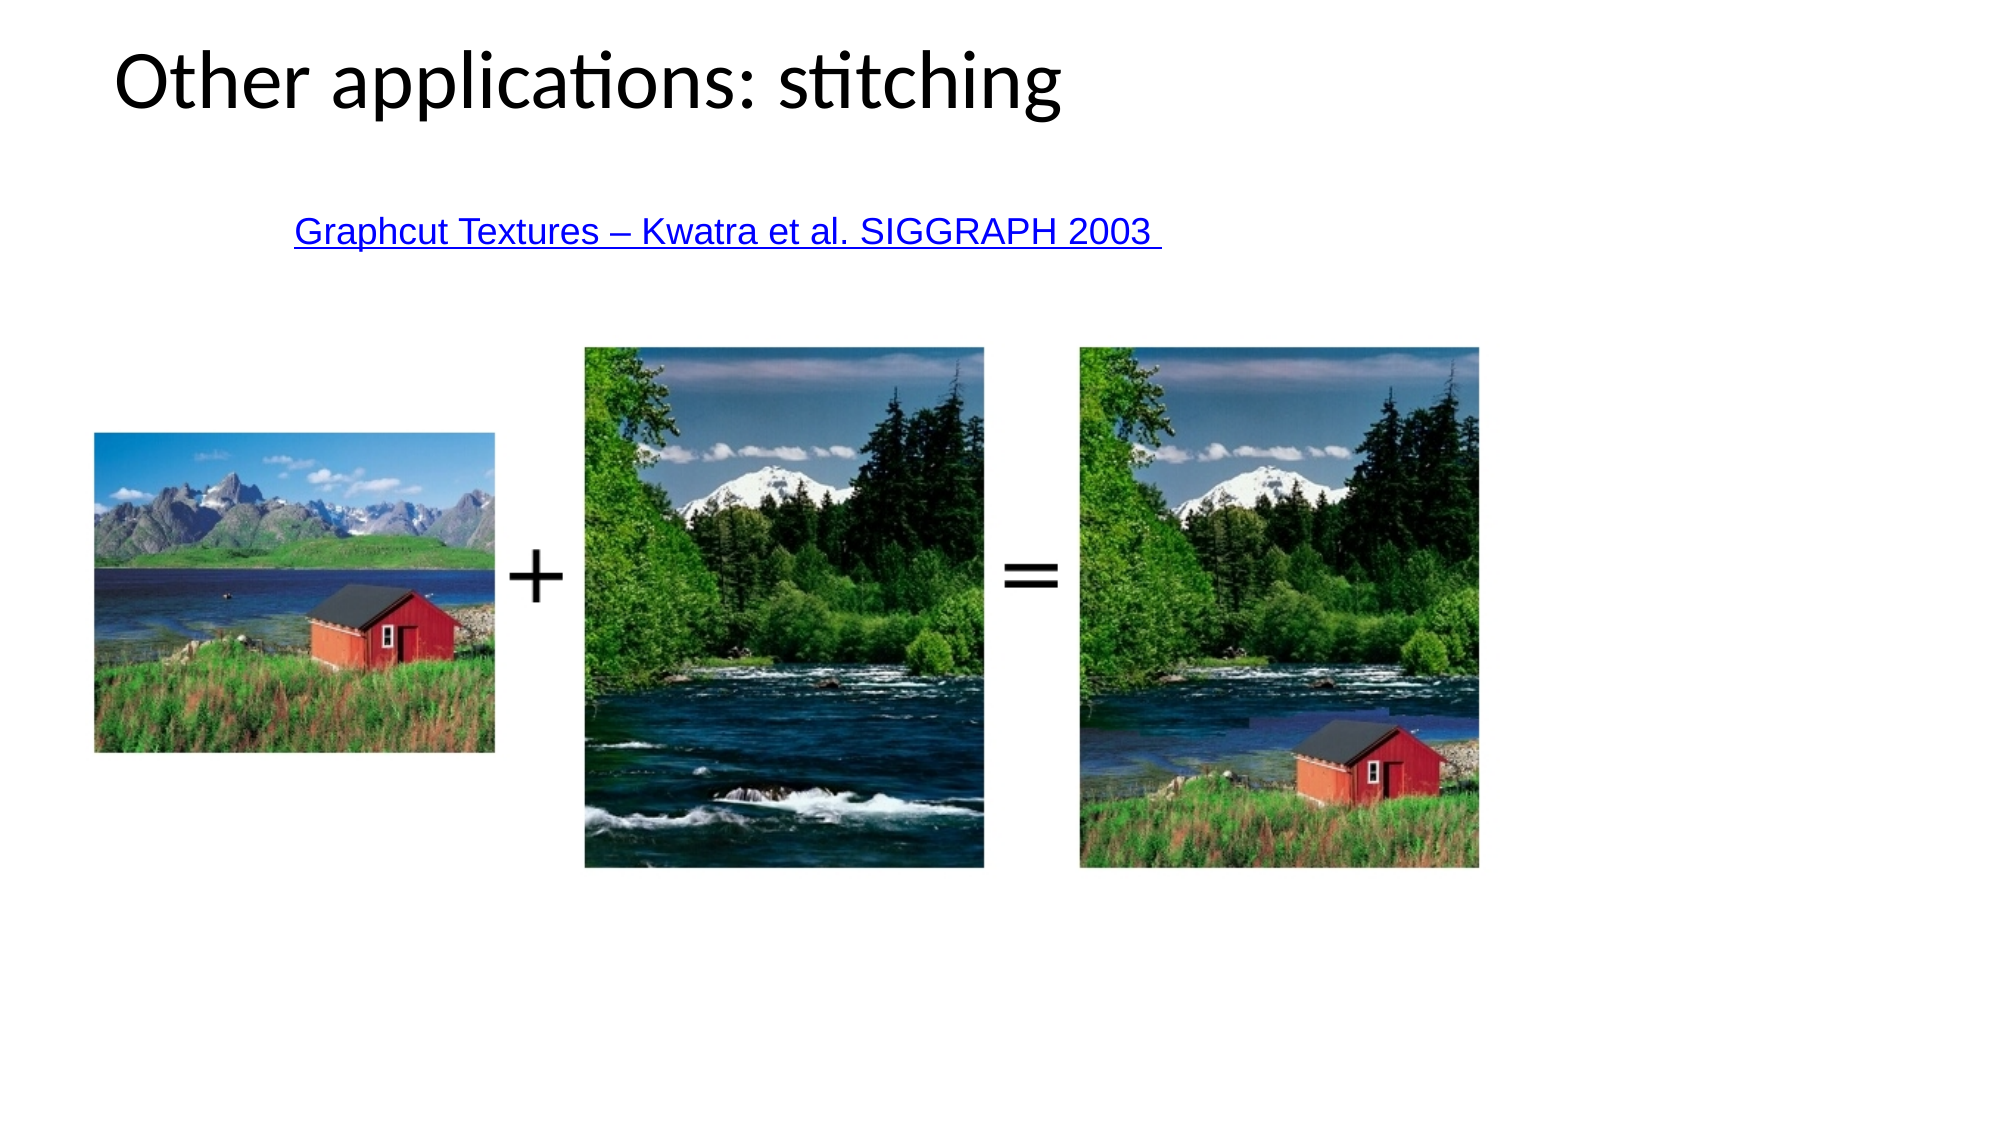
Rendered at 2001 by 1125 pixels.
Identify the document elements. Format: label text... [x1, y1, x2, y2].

picture [62, 312, 1526, 905]
text_box Graphcut Textures – Kwatra et al. SIGGRAPH 2003 [279, 199, 1178, 260]
title Other applications: stitching [99, 0, 1901, 151]
